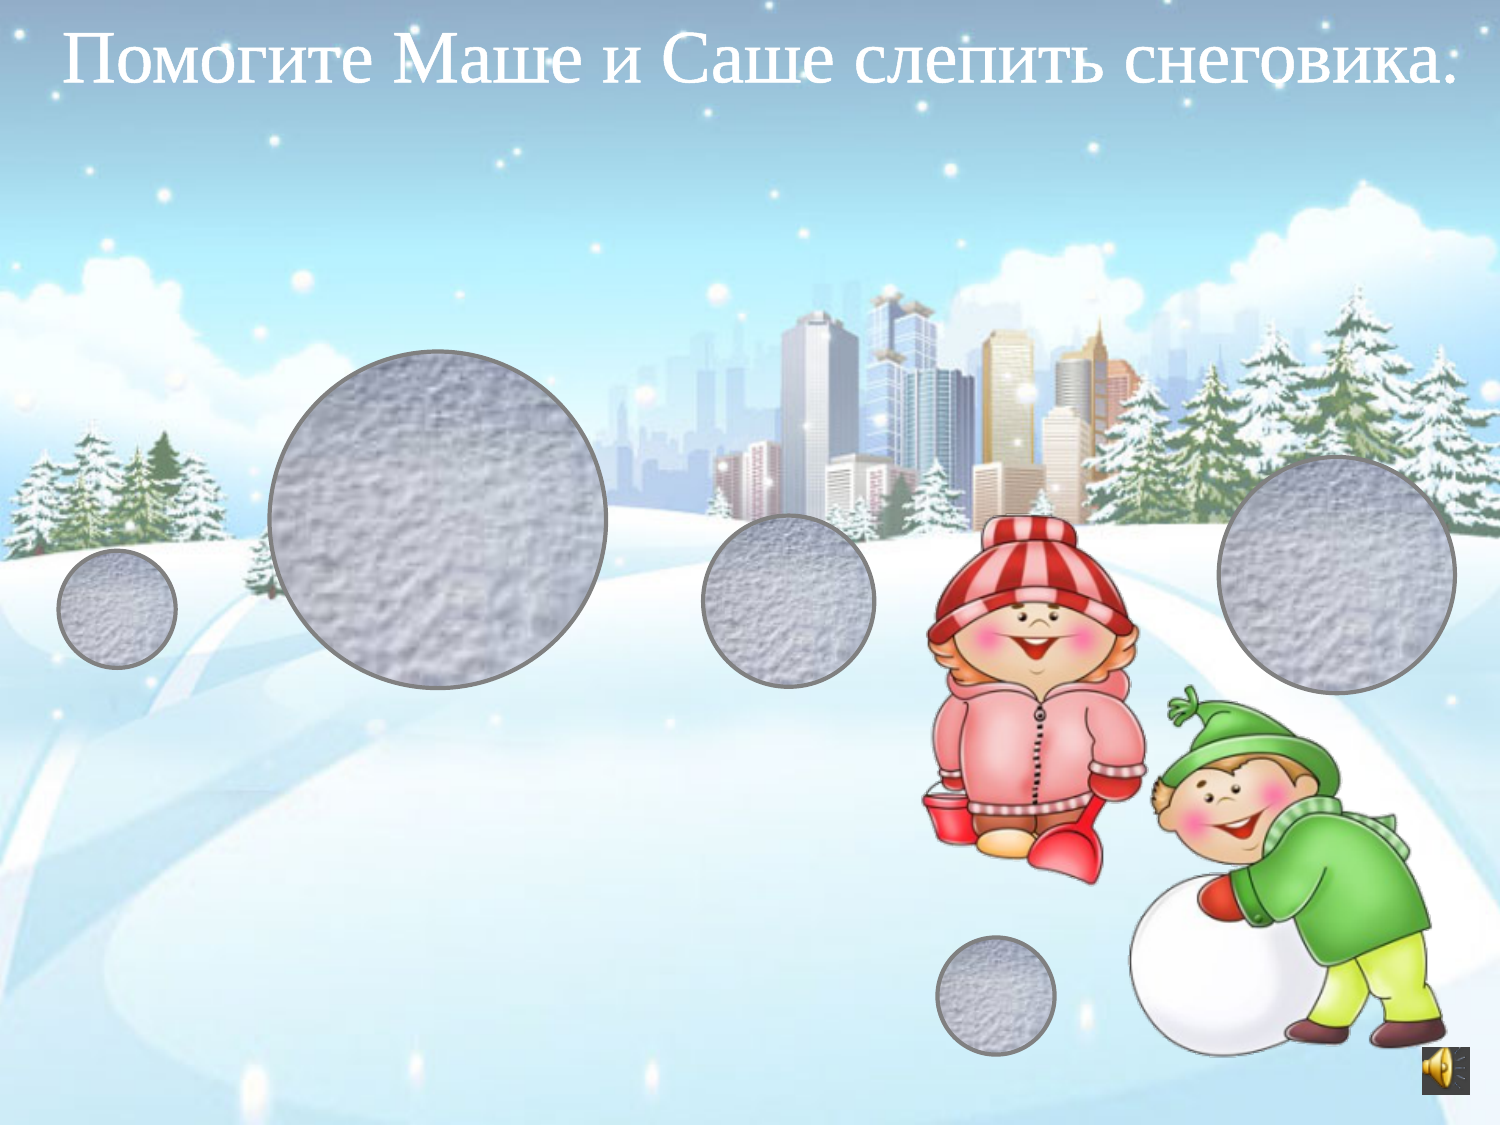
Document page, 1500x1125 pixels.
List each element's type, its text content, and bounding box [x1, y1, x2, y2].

text_box Помогите Маше и Саше слепить снеговика. [46, 0, 1500, 105]
text_box [267, 349, 609, 691]
text_box [56, 548, 178, 671]
text_box [1241, 454, 1433, 502]
text_box [700, 513, 877, 689]
picture [0, 0, 1500, 1125]
